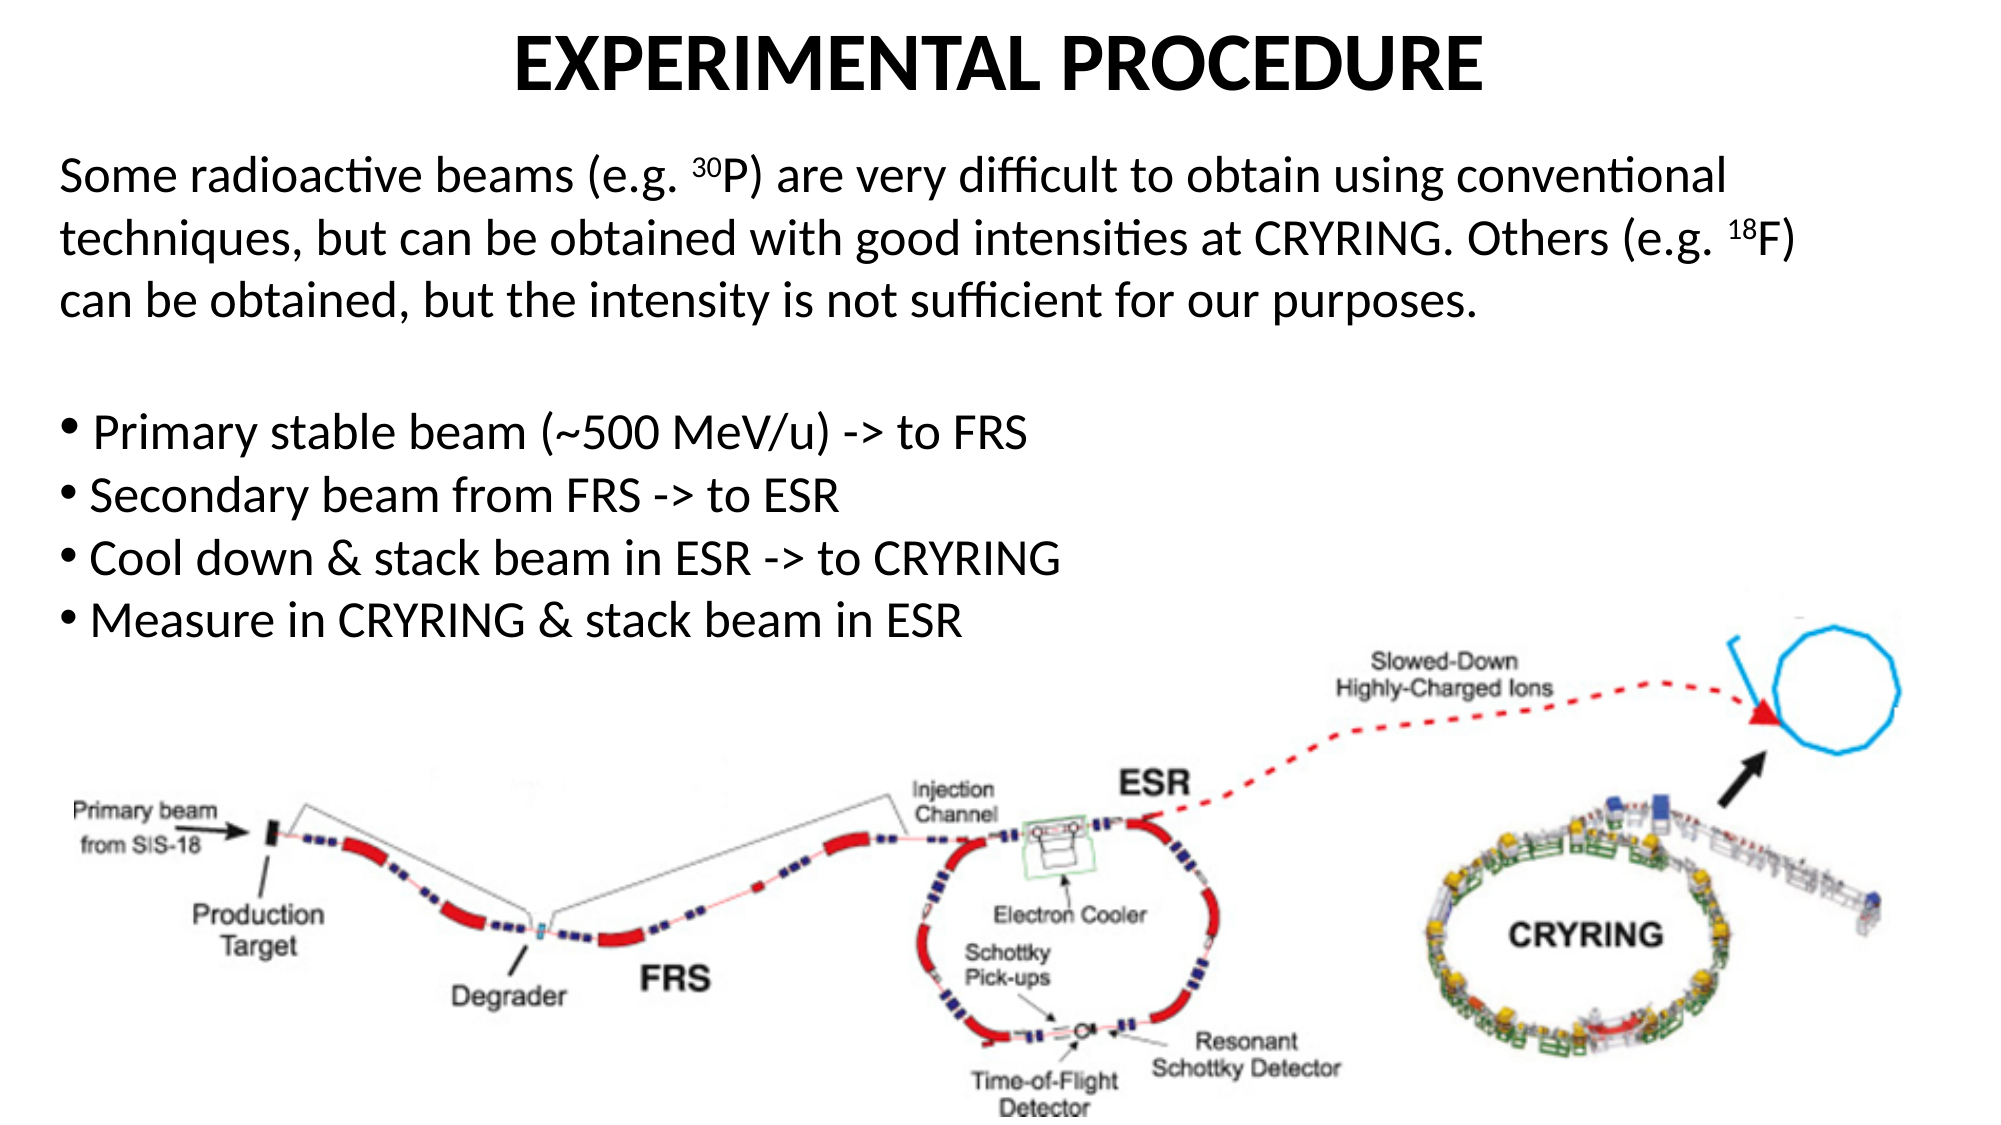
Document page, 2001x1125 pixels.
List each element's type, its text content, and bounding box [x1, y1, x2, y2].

text_box Experimental procedure [249, 0, 1750, 115]
text_box Some radioactive beams (e.g. 30P) are very difficult to obtain using conventional techniques, but can be obtained with good intensities at CRYRING. Others (e.g. 18F) can be obtained, but the intensity is not sufficient for our purposes. Primary stable beam (~500 MeV/u) -> to FRS Secondary beam from FRS -> to ESR Cool down & stack beam in ESR -> to CRYRING Measure in CRYRING & stack beam in ESR [44, 133, 1821, 656]
picture [74, 573, 1920, 1117]
